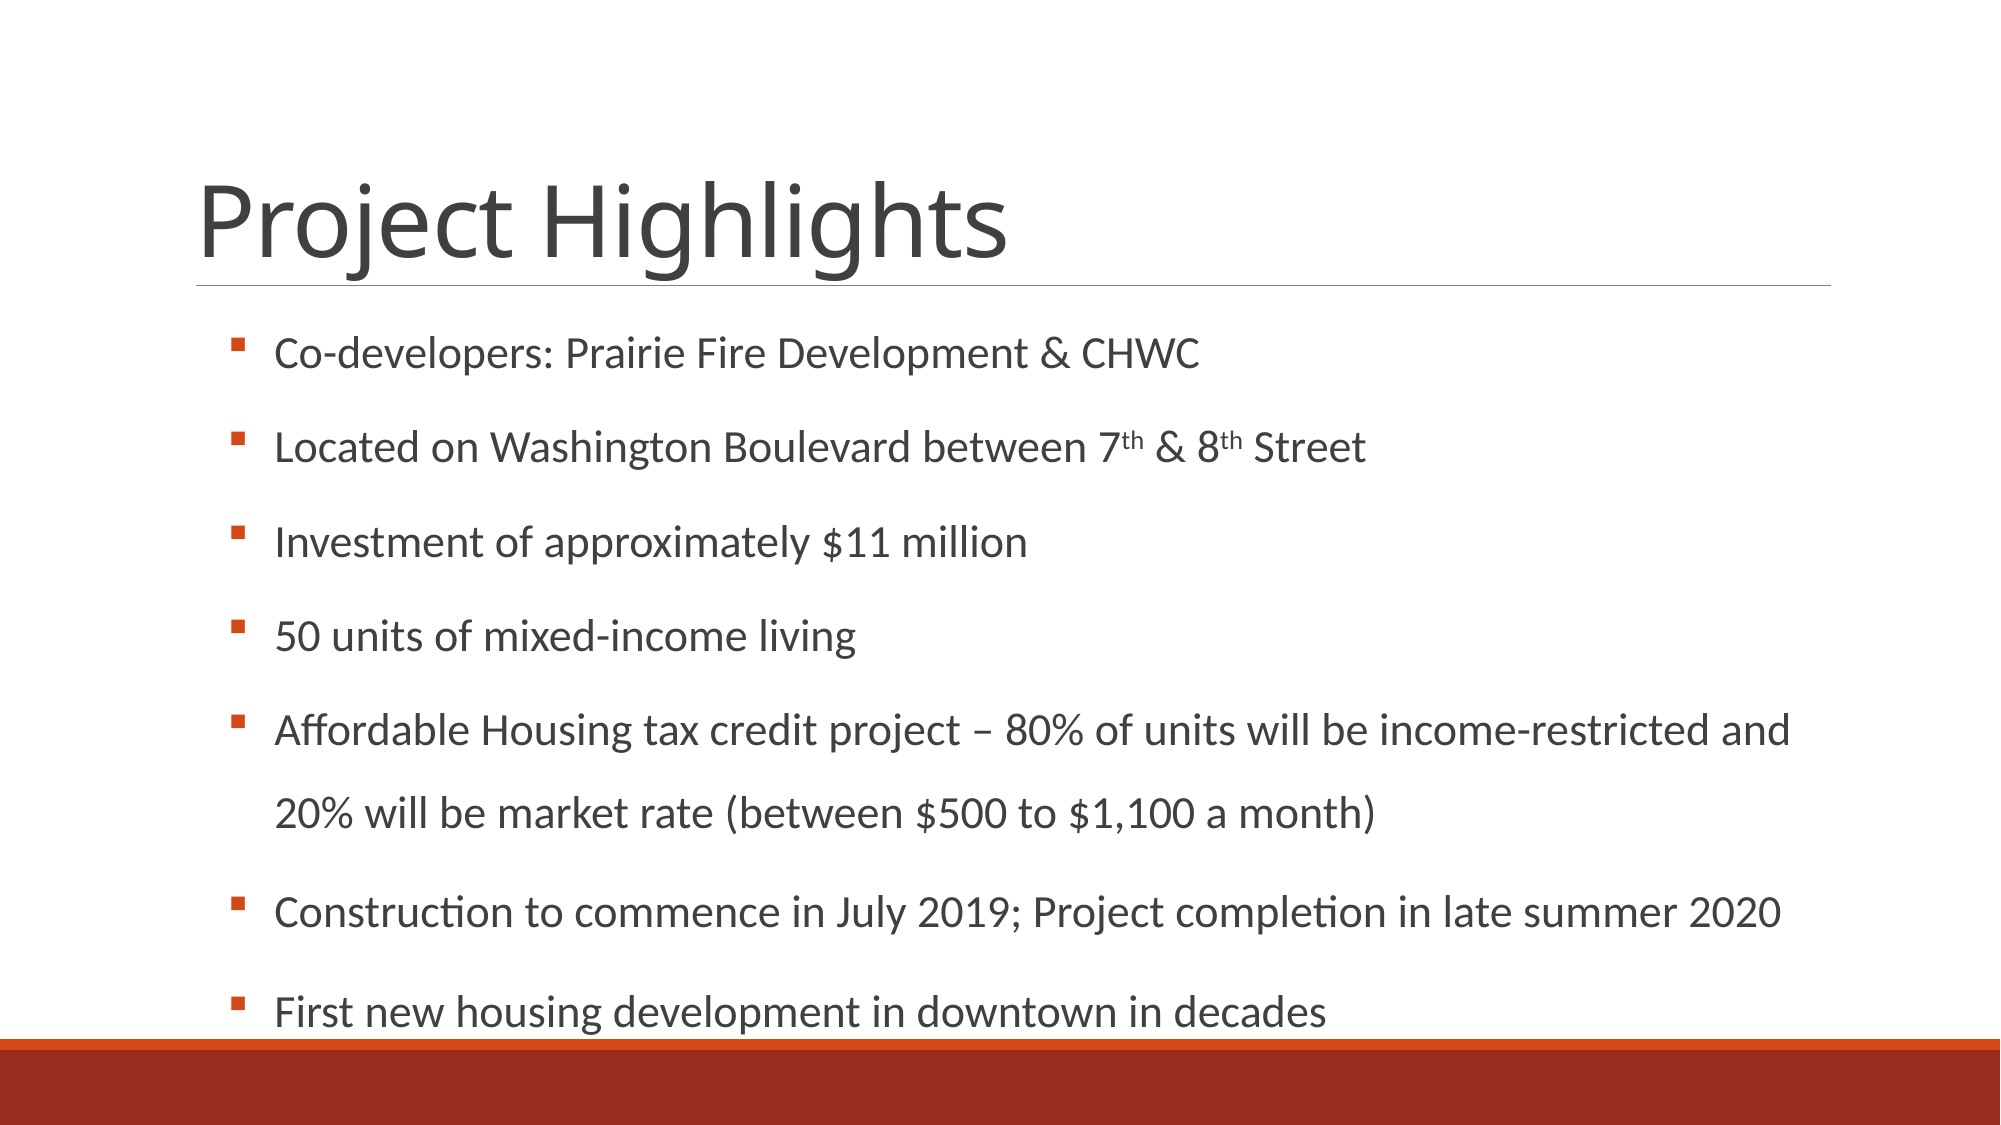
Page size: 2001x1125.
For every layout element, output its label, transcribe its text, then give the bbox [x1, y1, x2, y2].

list Co-developers: Prairie Fire Development & CHWC Located on Washington Boulevard between 7th & 8th Street Investment of approximately $11 million 50 units of mixed-income living Affordable Housing tax credit project – 80% of units will be income-restricted and 20% will be market rate (between $500 to $1,100 a month) Construction to commence in July 2019; Project completion in late summer 2020 First new housing development in downtown in decades [180, 287, 1830, 1059]
title Project Highlights [180, 47, 1830, 285]
